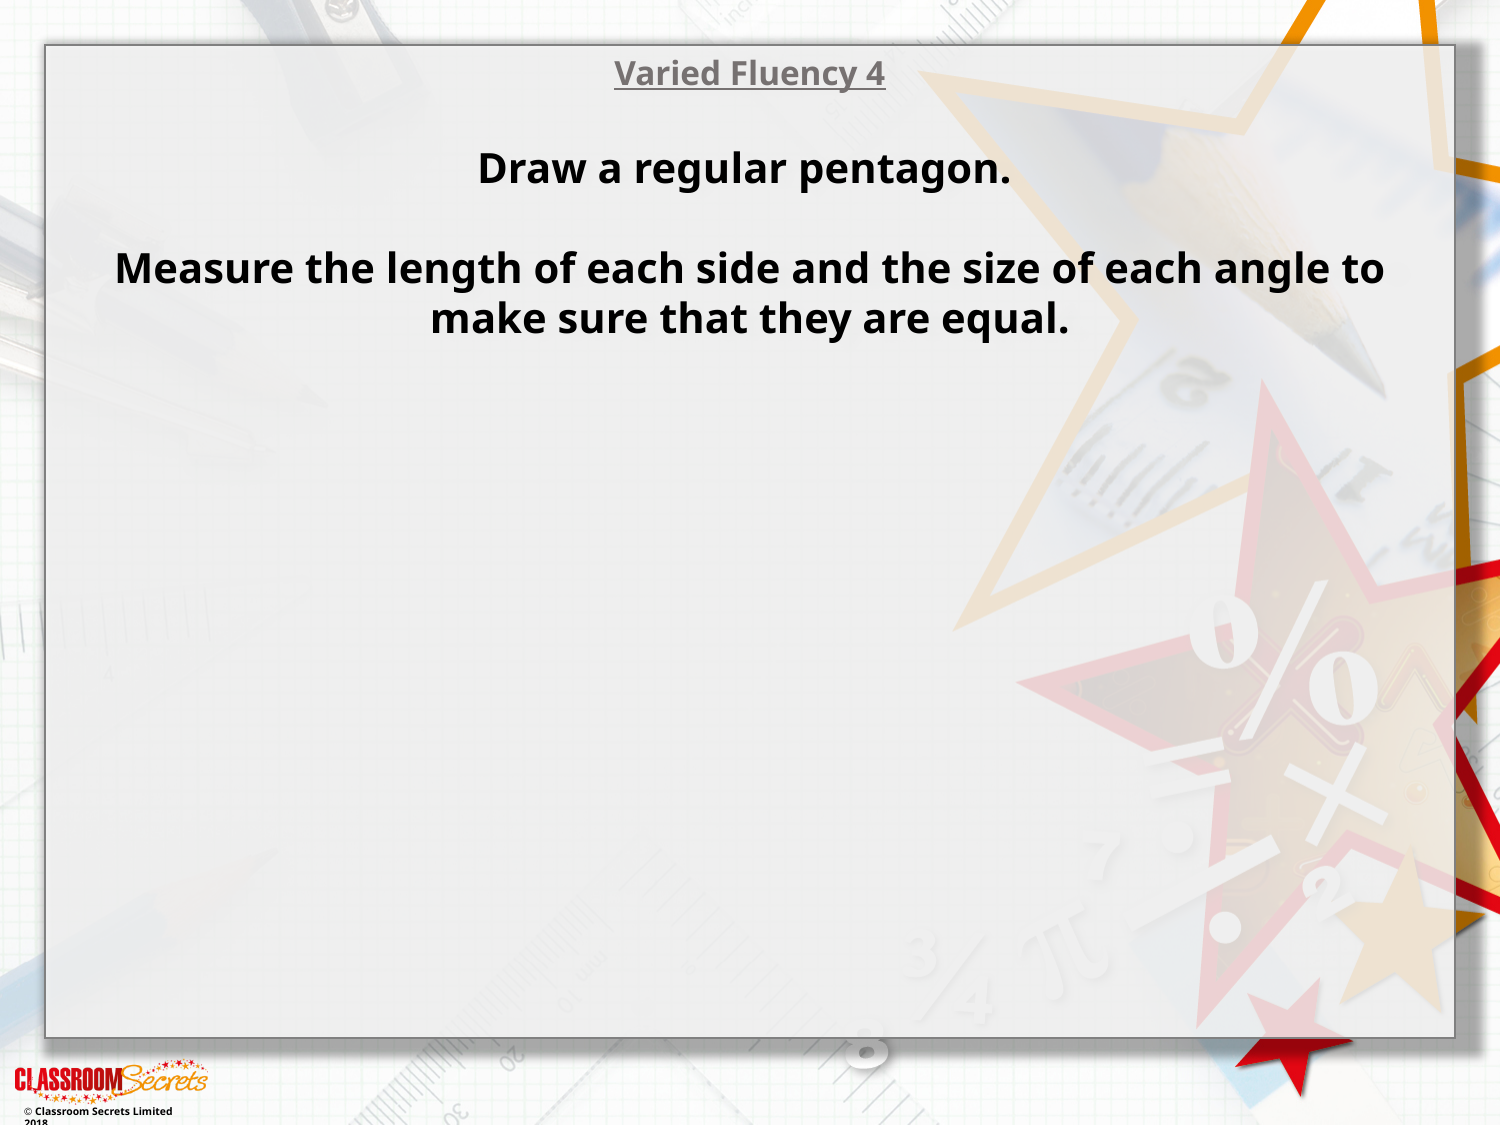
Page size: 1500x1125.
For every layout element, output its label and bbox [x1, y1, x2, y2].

text_box [9, 1058, 213, 1125]
picture [0, 0, 1500, 1125]
